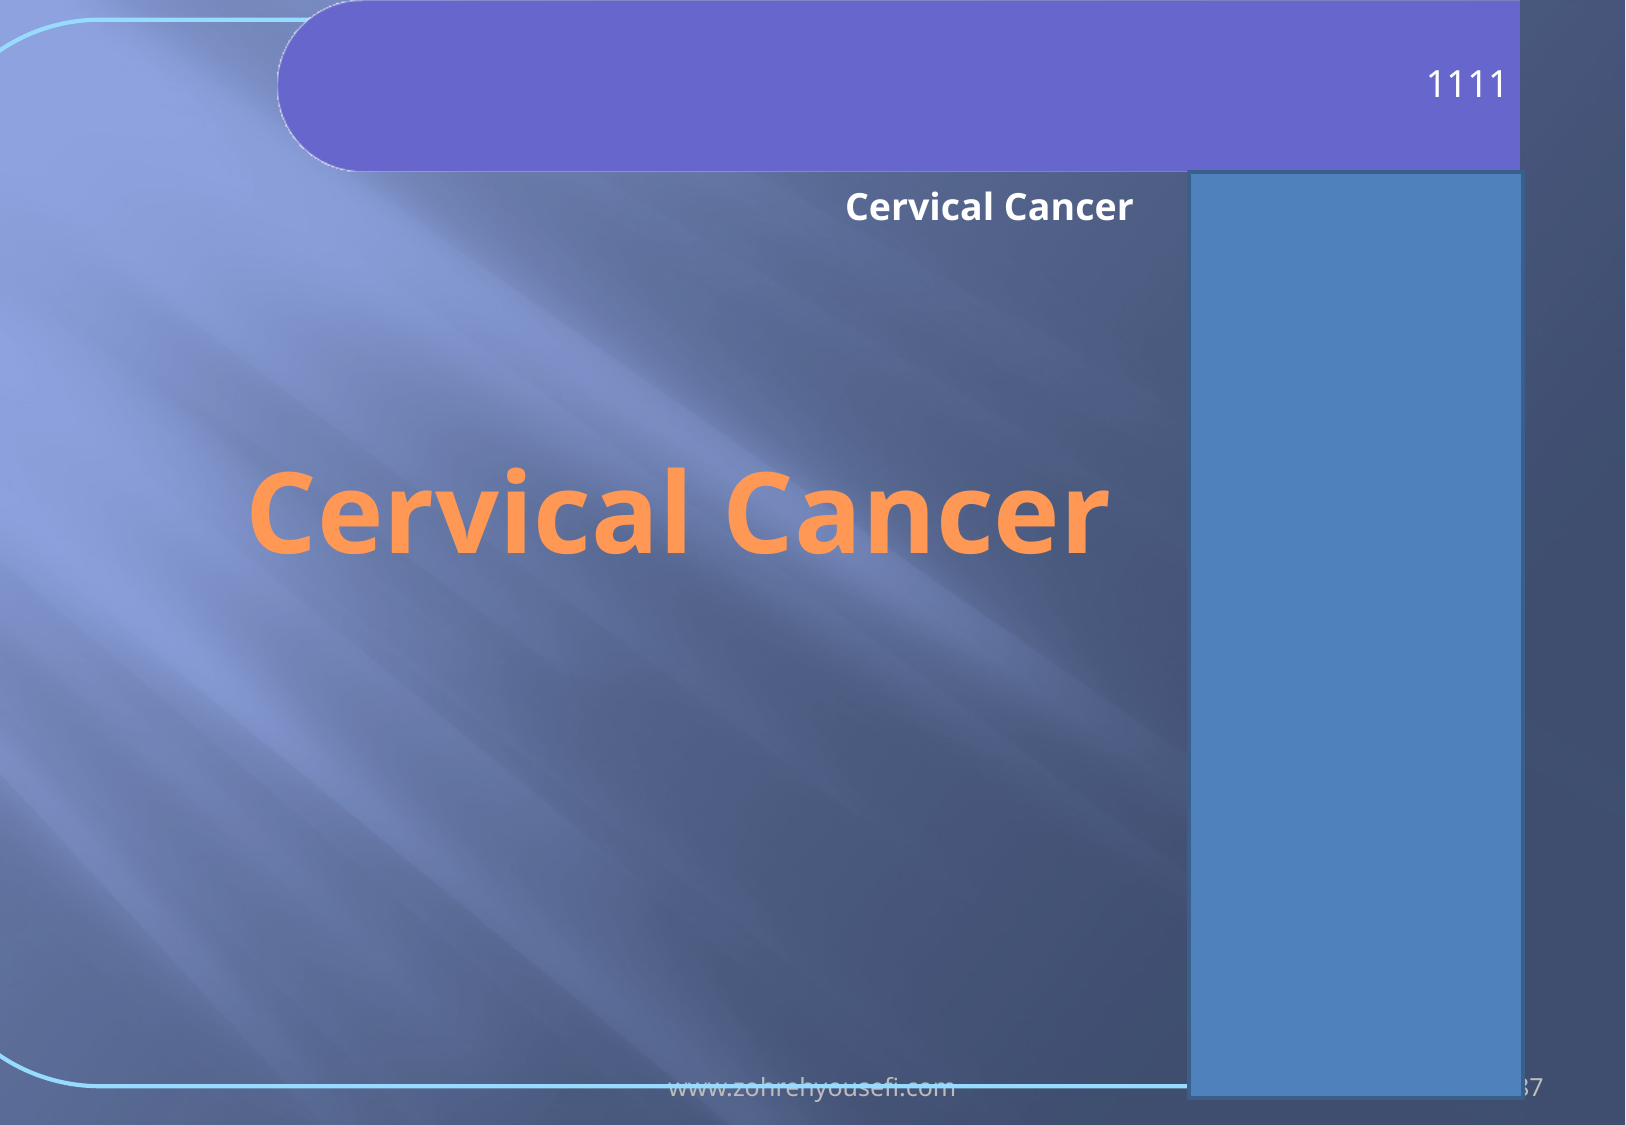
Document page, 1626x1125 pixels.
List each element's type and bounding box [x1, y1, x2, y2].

text_box [0, 0, 1524, 1099]
